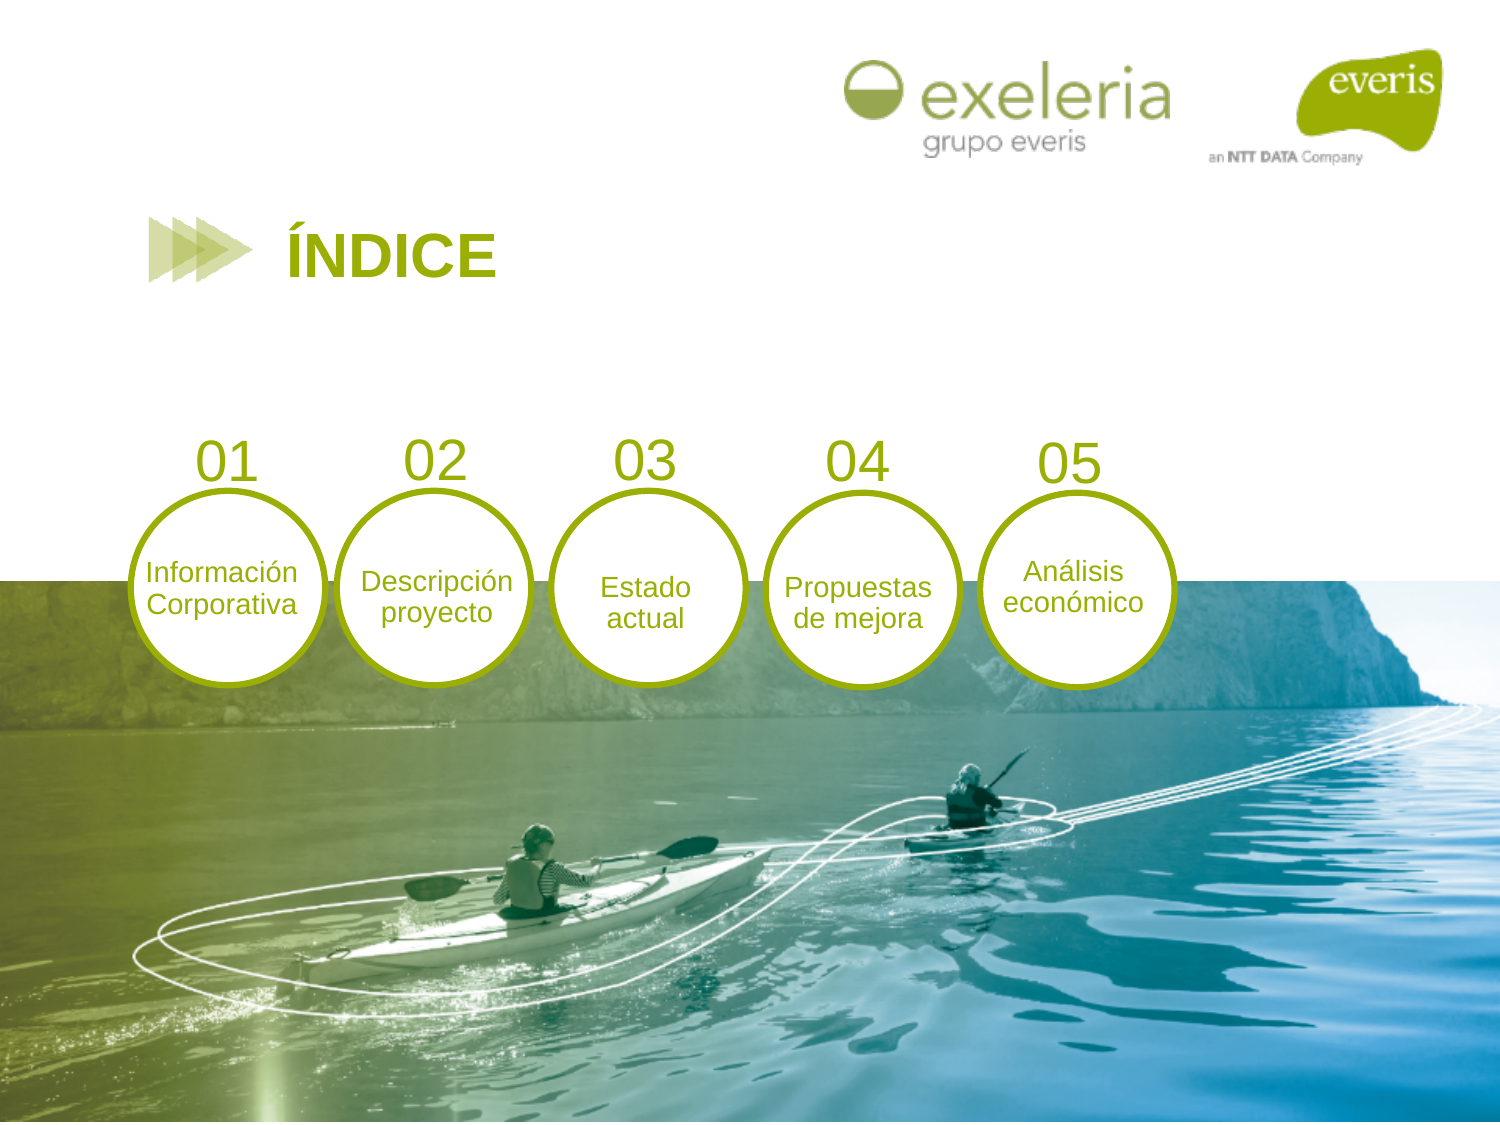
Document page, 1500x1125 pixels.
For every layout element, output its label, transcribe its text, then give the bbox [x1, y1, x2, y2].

picture [1199, 27, 1453, 186]
list 04 [810, 423, 907, 486]
list Descripción proyecto [342, 559, 533, 616]
list 03 [597, 423, 695, 485]
list Propuestas de mejora [763, 565, 954, 609]
list Información Corporativa [126, 550, 317, 624]
picture [130, 201, 266, 292]
title ÍNDICE [271, 216, 556, 282]
picture [0, 581, 1500, 1122]
list Estado actual [550, 564, 741, 608]
list 02 [388, 423, 486, 484]
picture [844, 60, 1170, 158]
list 01 [179, 423, 276, 484]
list Análisis económico [978, 548, 1169, 623]
list 05 [1022, 425, 1119, 484]
